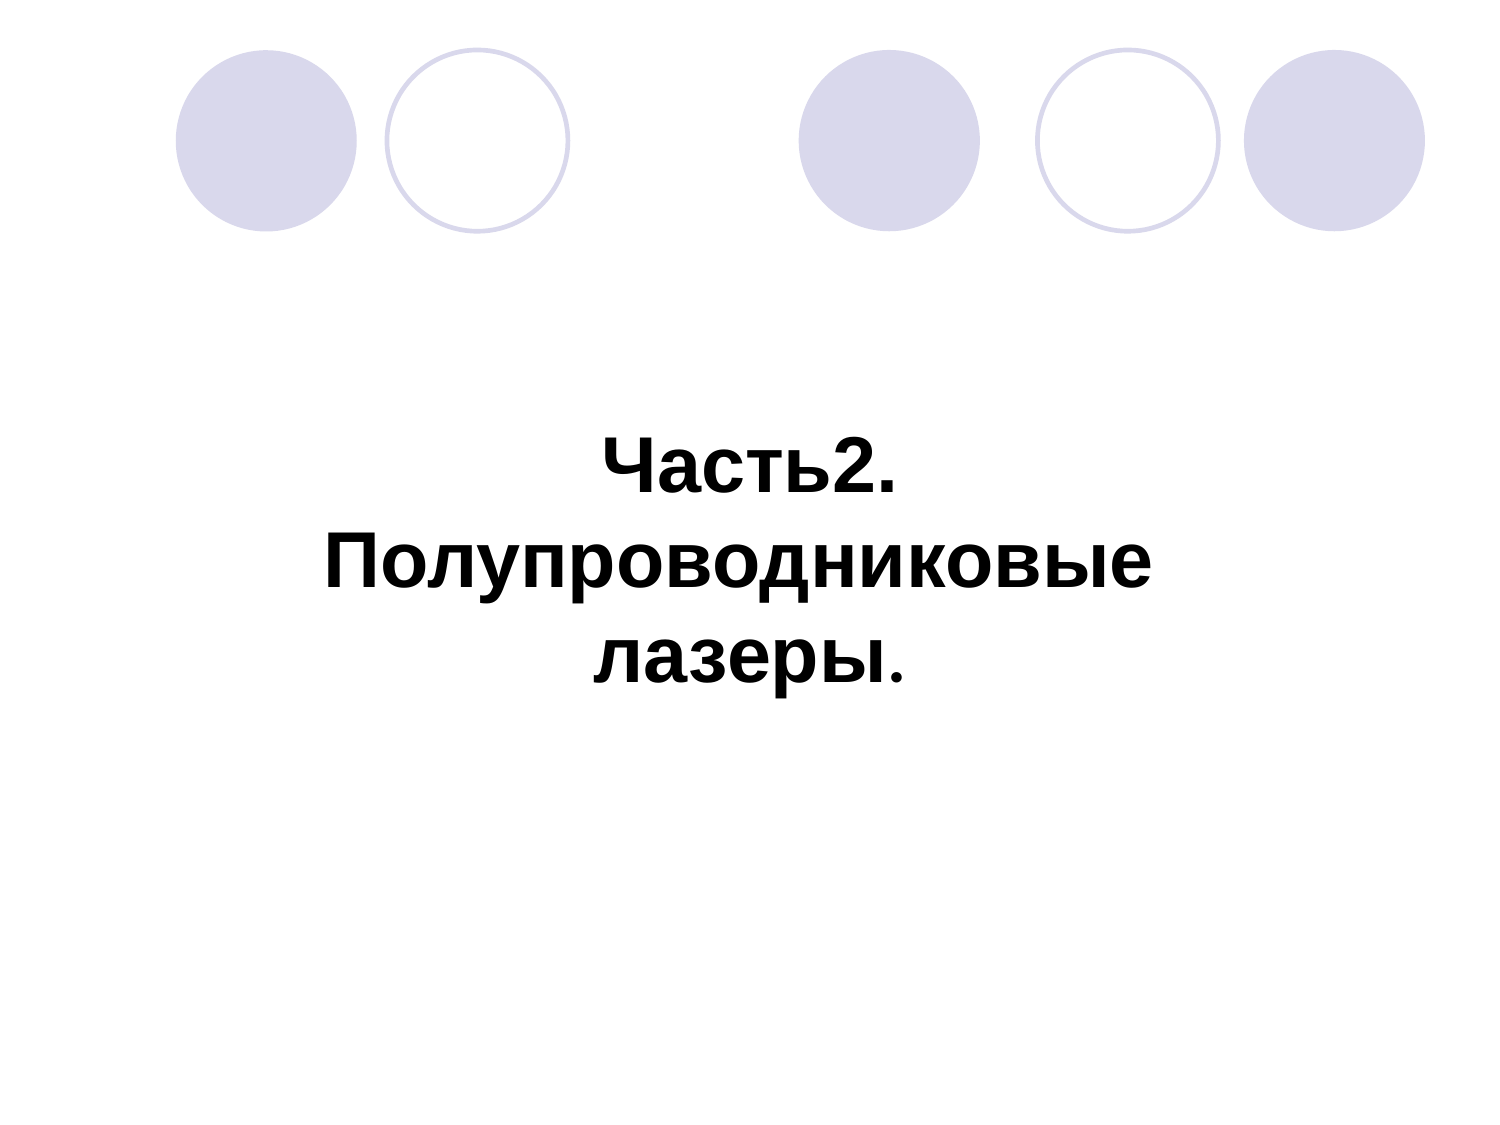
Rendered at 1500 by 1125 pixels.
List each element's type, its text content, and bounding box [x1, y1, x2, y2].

text_box Часть2. Полупроводниковые лазеры. [74, 462, 1425, 650]
